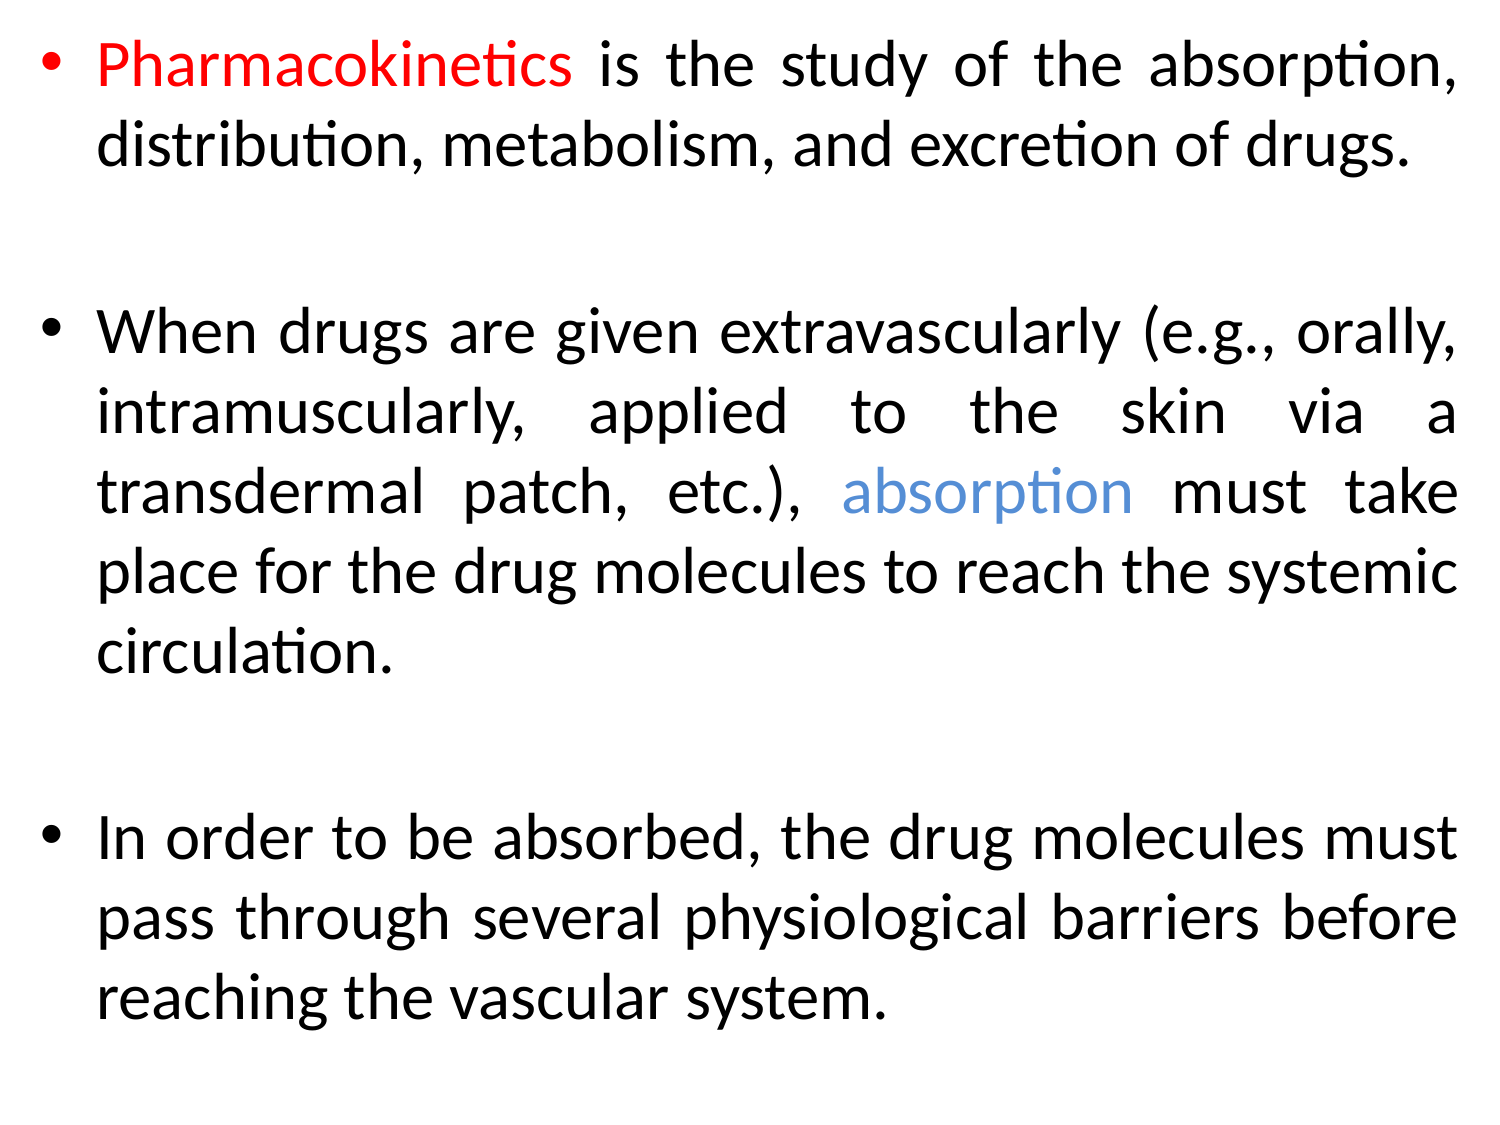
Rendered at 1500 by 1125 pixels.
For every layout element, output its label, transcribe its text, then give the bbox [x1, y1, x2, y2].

list Pharmacokinetics is the study of the absorption, distribution, metabolism, and excretion of drugs. When drugs are given extravascularly (e.g., orally, intramuscularly, applied to the skin via a transdermal patch, etc.), absorption must take place for the drug molecules to reach the systemic circulation. In order to be absorbed, the drug molecules must pass through several physiological barriers before reaching the vascular system. [24, 12, 1475, 1100]
